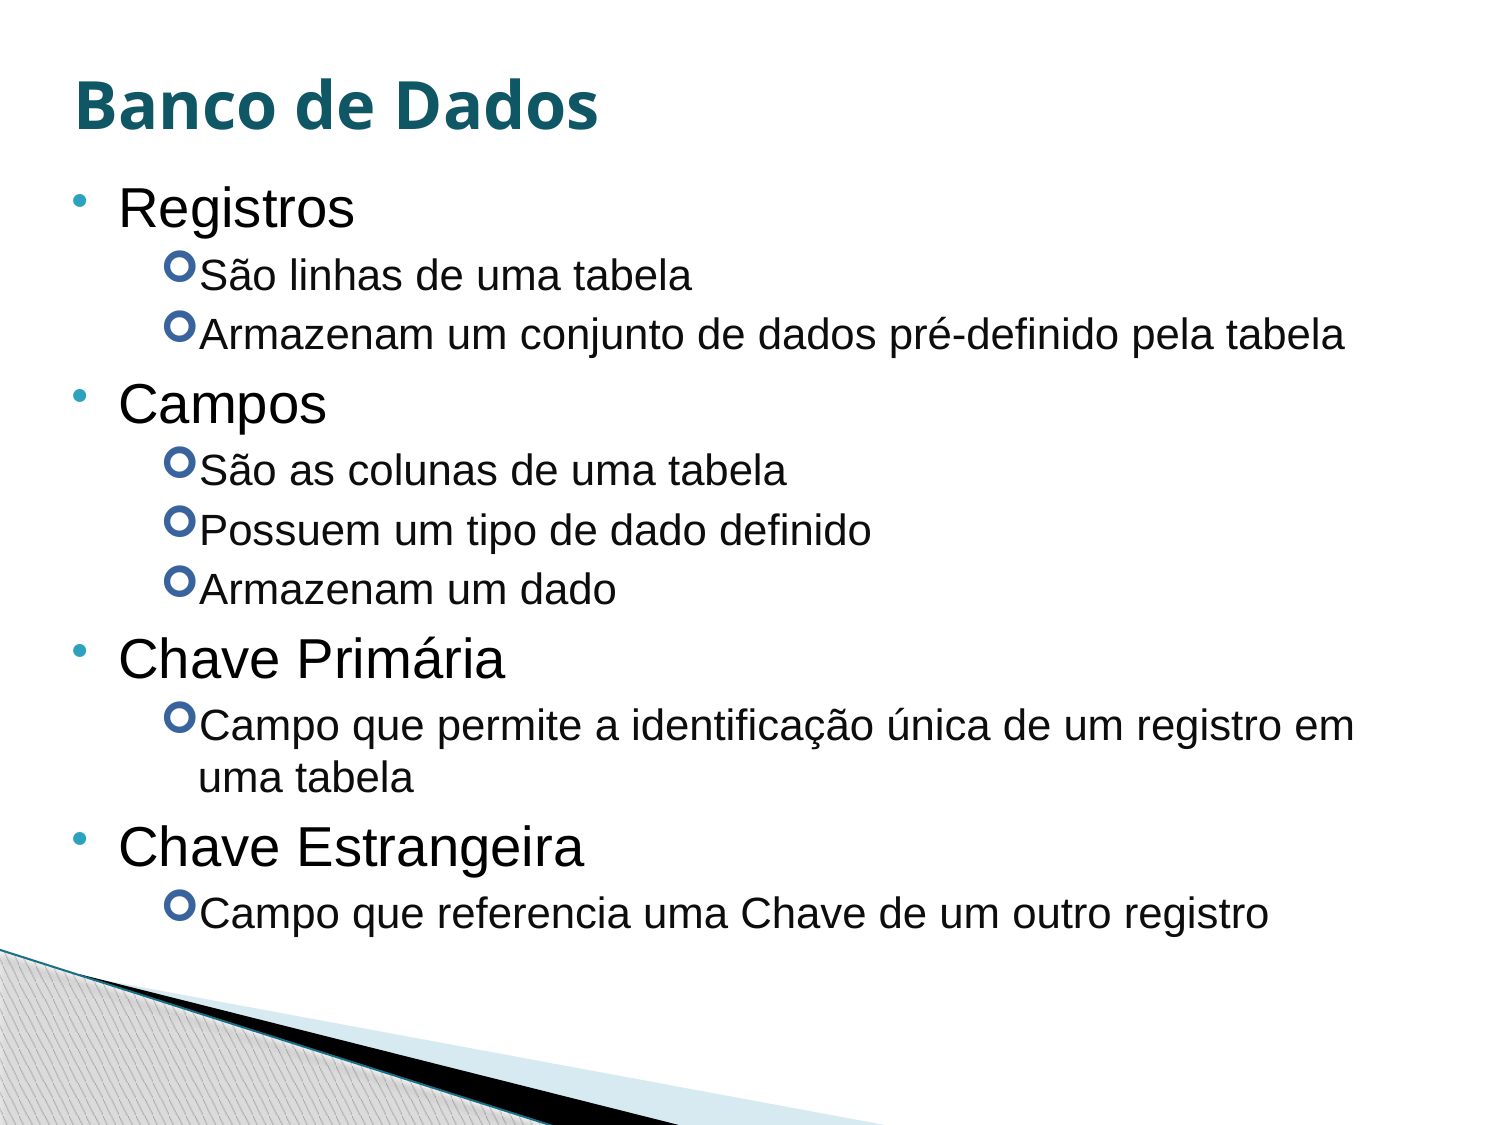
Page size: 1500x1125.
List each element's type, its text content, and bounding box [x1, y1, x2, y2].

list Registros São linhas de uma tabela Armazenam um conjunto de dados pré-definido pela tabela Campos São as colunas de uma tabela Possuem um tipo de dado definido Armazenam um dado Chave Primária Campo que permite a identificação única de um registro em uma tabela Chave Estrangeira Campo que referencia uma Chave de um outro registro [58, 164, 1379, 1060]
title Banco de Dados [58, 52, 1379, 153]
